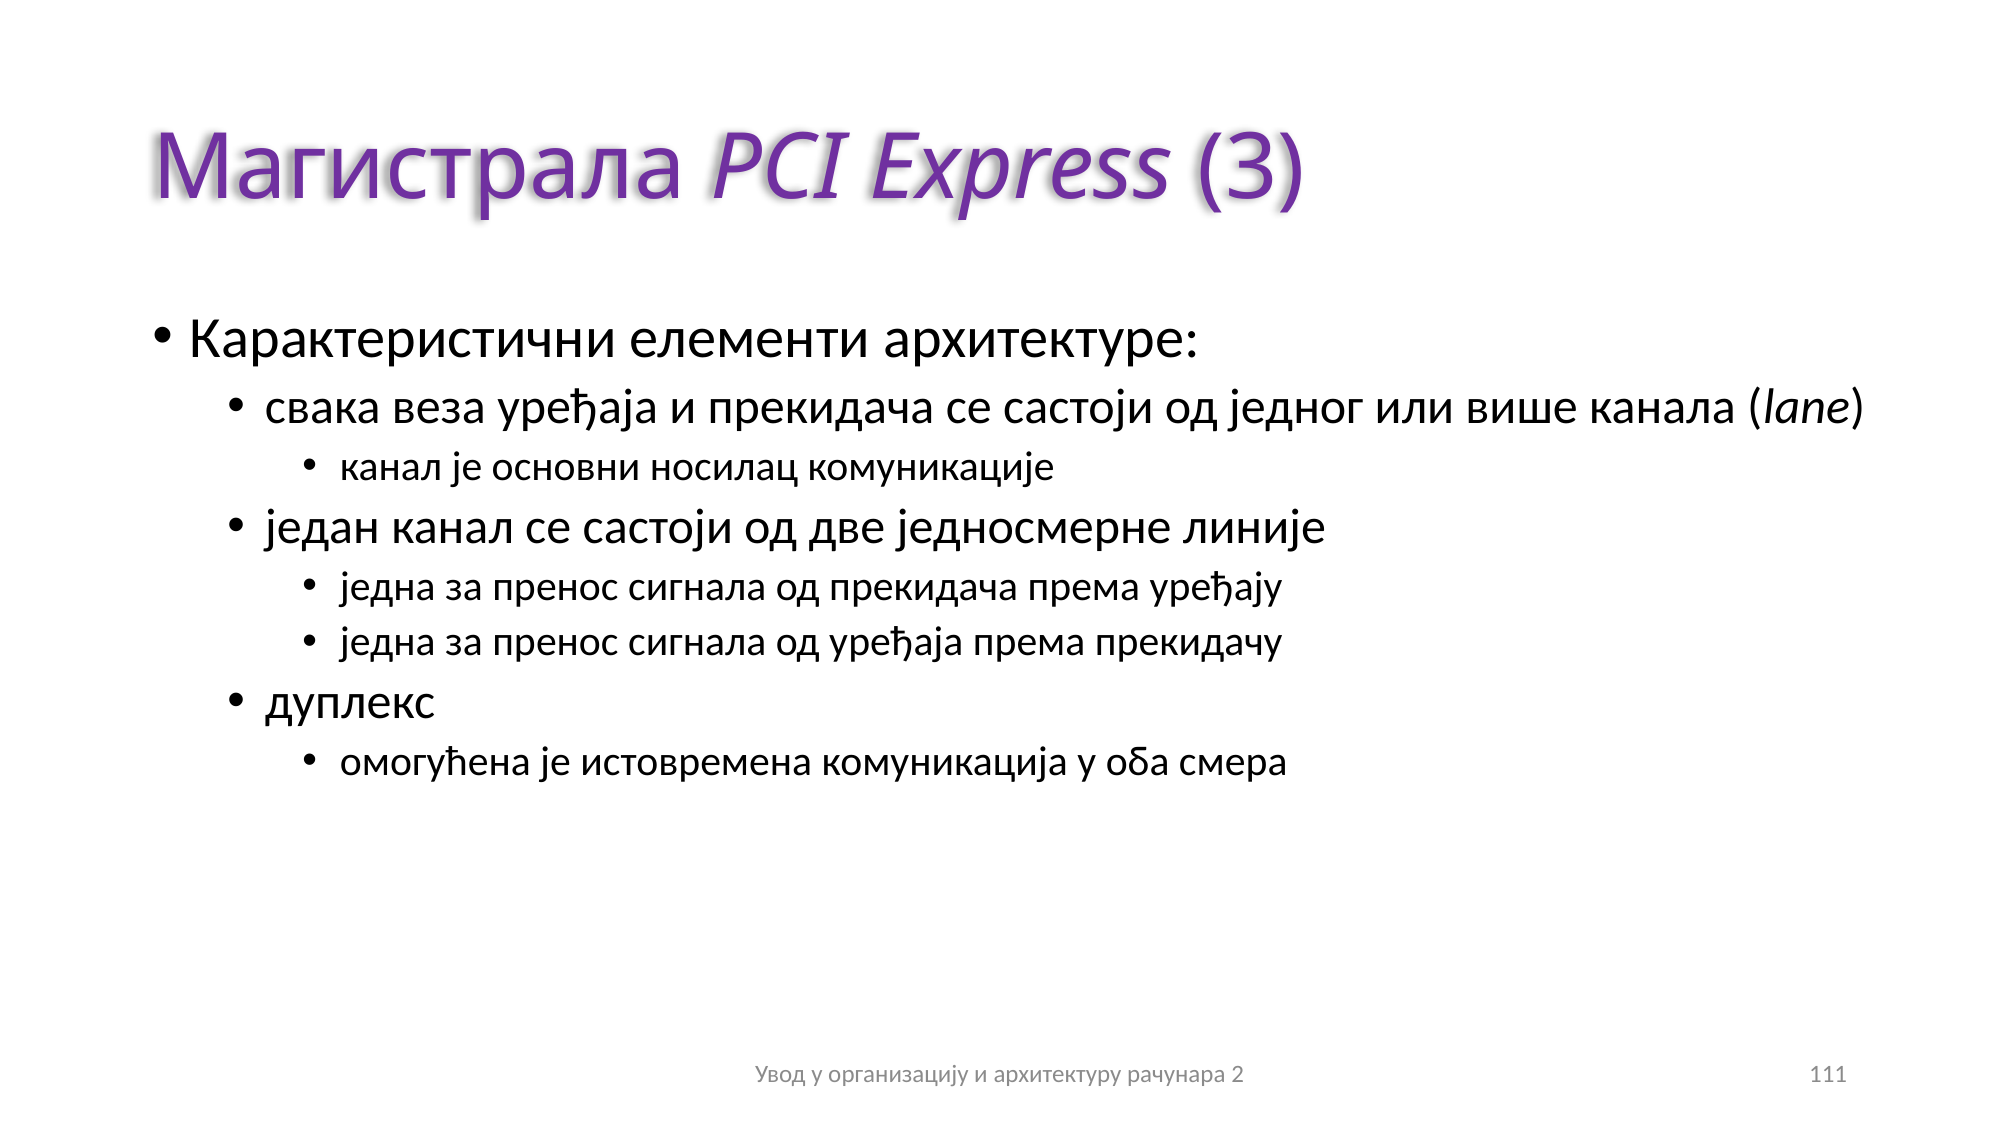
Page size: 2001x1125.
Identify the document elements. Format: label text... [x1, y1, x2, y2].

title Магистрала PCI Express (3) [137, 59, 1863, 278]
footer Увод у организацију и архитектуру рачунара 2 [662, 1042, 1338, 1103]
slide_number 111 [1412, 1042, 1863, 1103]
list Карактеристични елементи архитектуре: свака веза уређаја и прекидача се састоји од једног или више канала (lane) канал је основни носилац комуникације један канал се састоји од две једносмерне линије једна за пренос сигнала од прекидача према уређају једна за пренос сигнала од уређаја према прекидачу дуплекс омогућена је истовремена комуникација у оба смера [137, 299, 1904, 1014]
